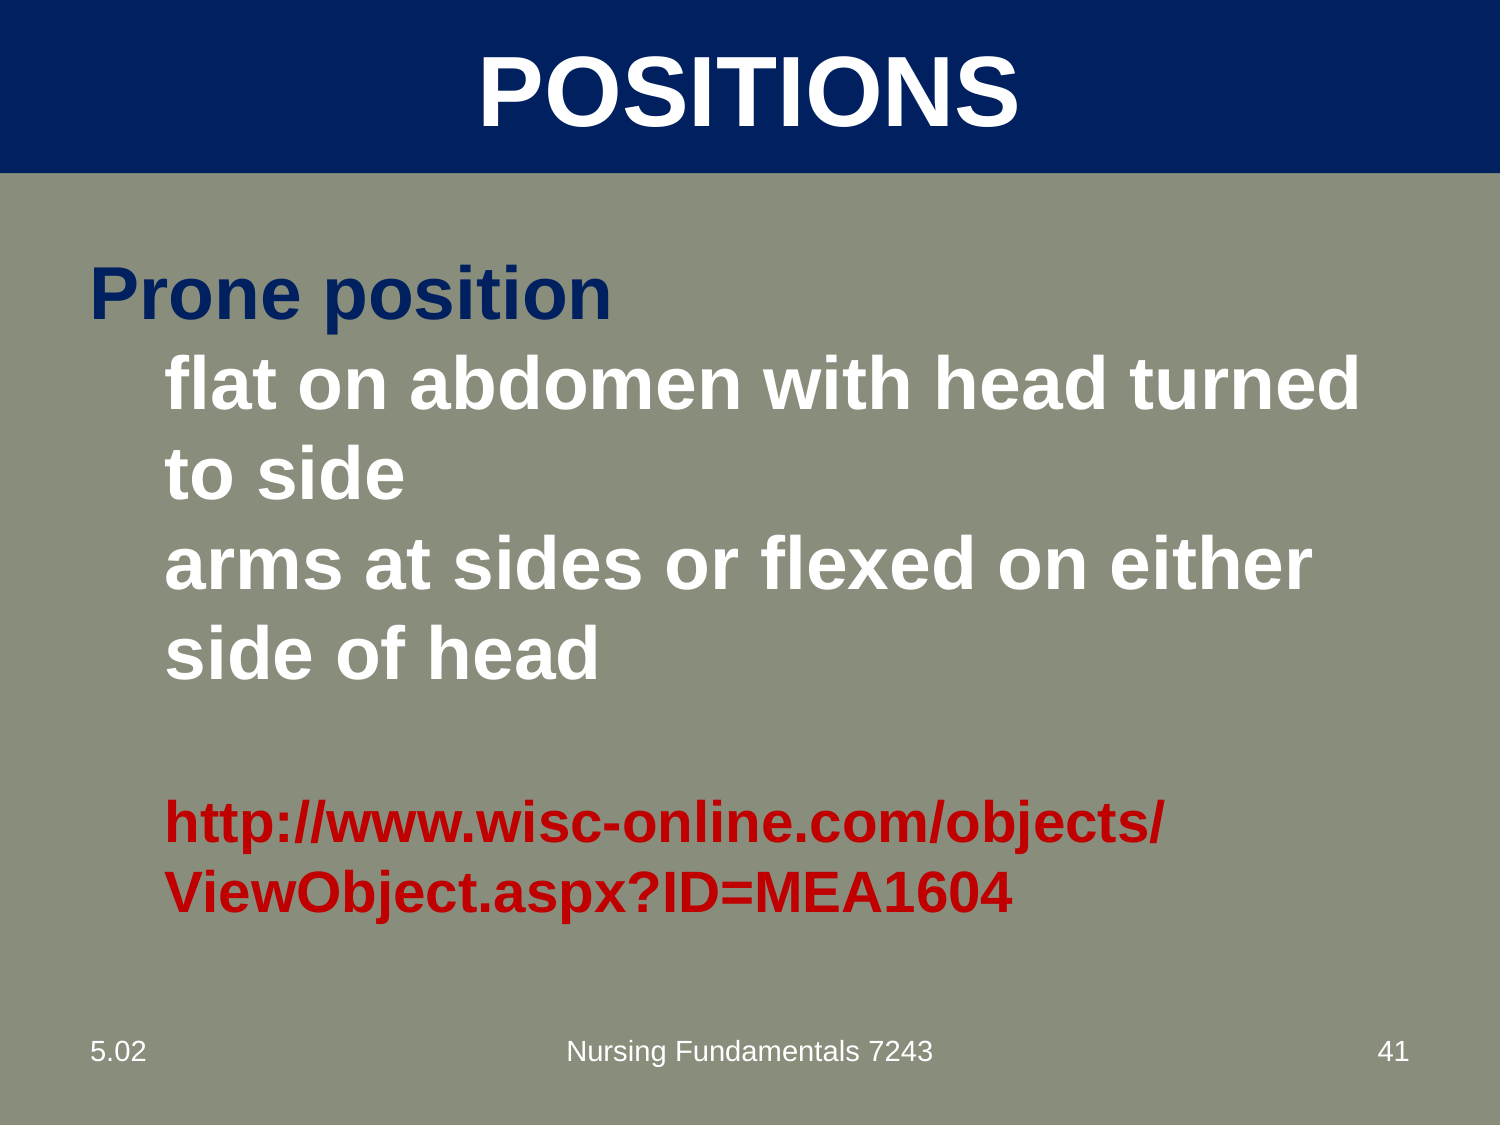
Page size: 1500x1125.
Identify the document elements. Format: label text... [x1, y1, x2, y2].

text_box Prone position flat on abdomen with head turned to side arms at sides or flexed on either side of head http://www.wisc-online.com/objects/ViewObject.aspx?ID=MEA1604 [75, 236, 1388, 1022]
slide_number 5.02 [75, 1024, 425, 1103]
footer Nursing Fundamentals 7243 [512, 1024, 988, 1103]
title positions [0, 0, 1500, 174]
slide_number 41 [1074, 1024, 1425, 1103]
